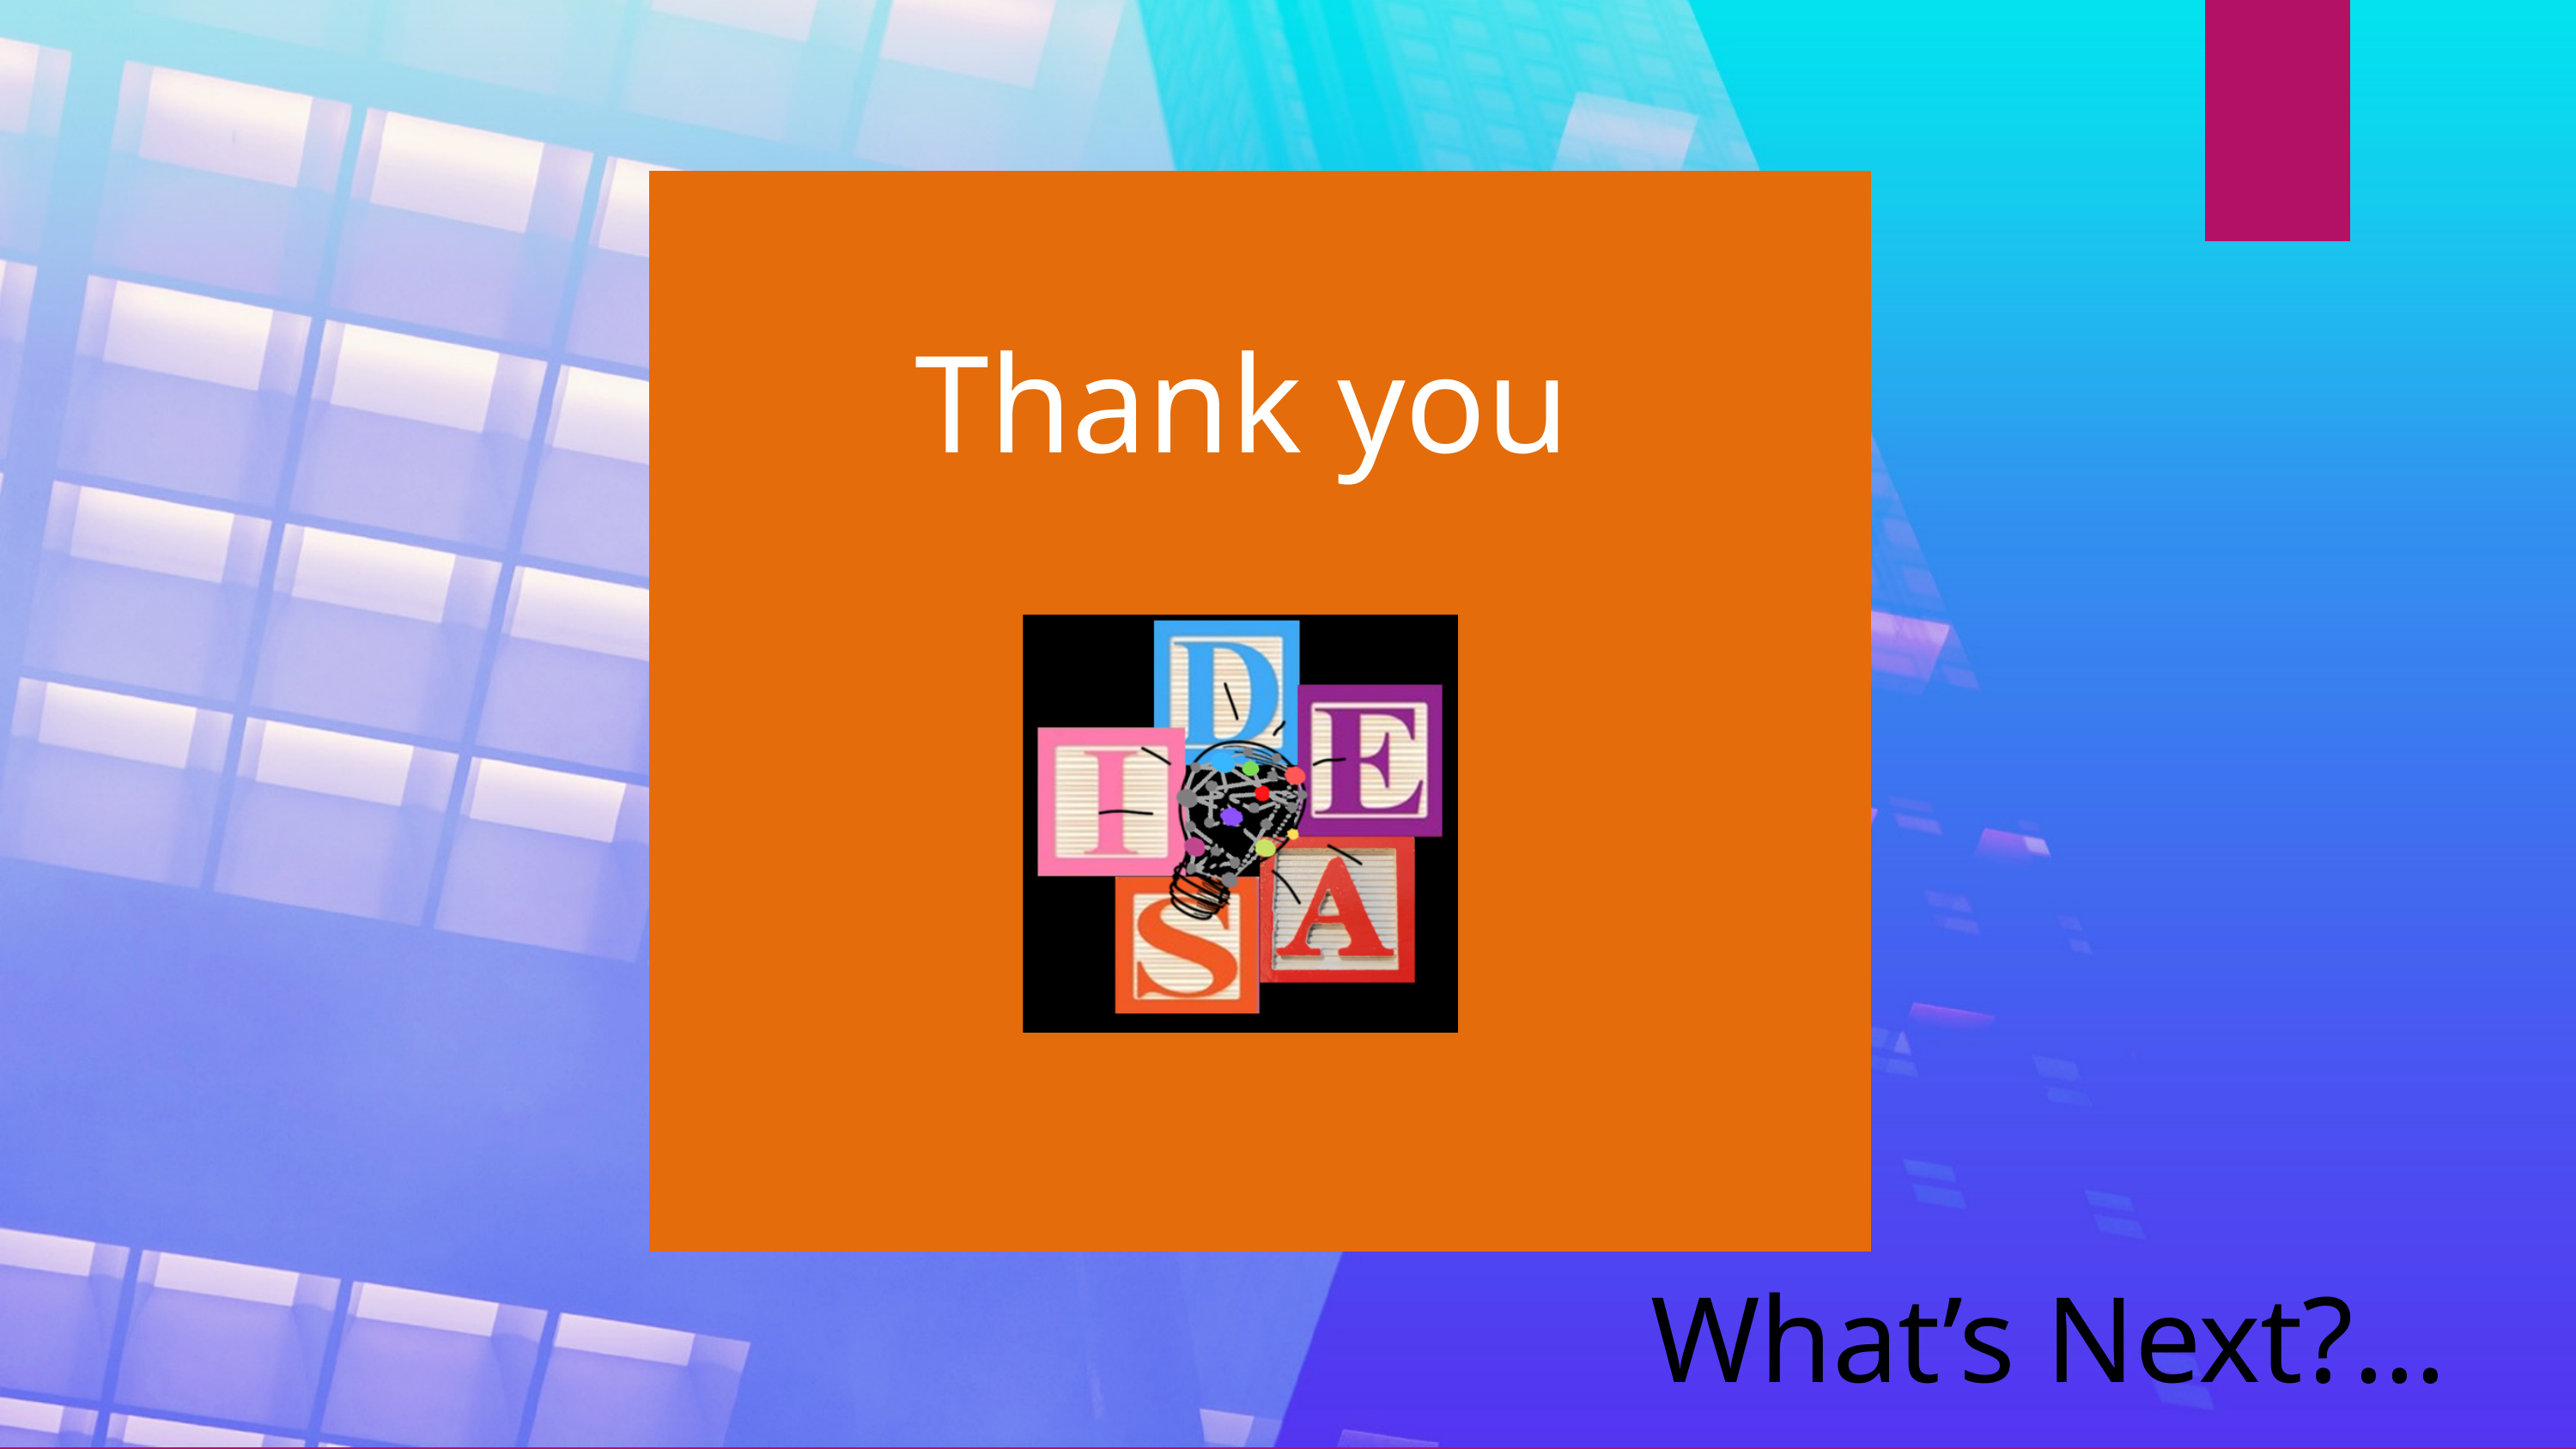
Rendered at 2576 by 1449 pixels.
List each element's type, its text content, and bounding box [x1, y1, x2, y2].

text_box What’s Next?... [1650, 1264, 2563, 1406]
text_box [0, 0, 2576, 1447]
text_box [2205, 0, 2351, 242]
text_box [648, 170, 1871, 1252]
